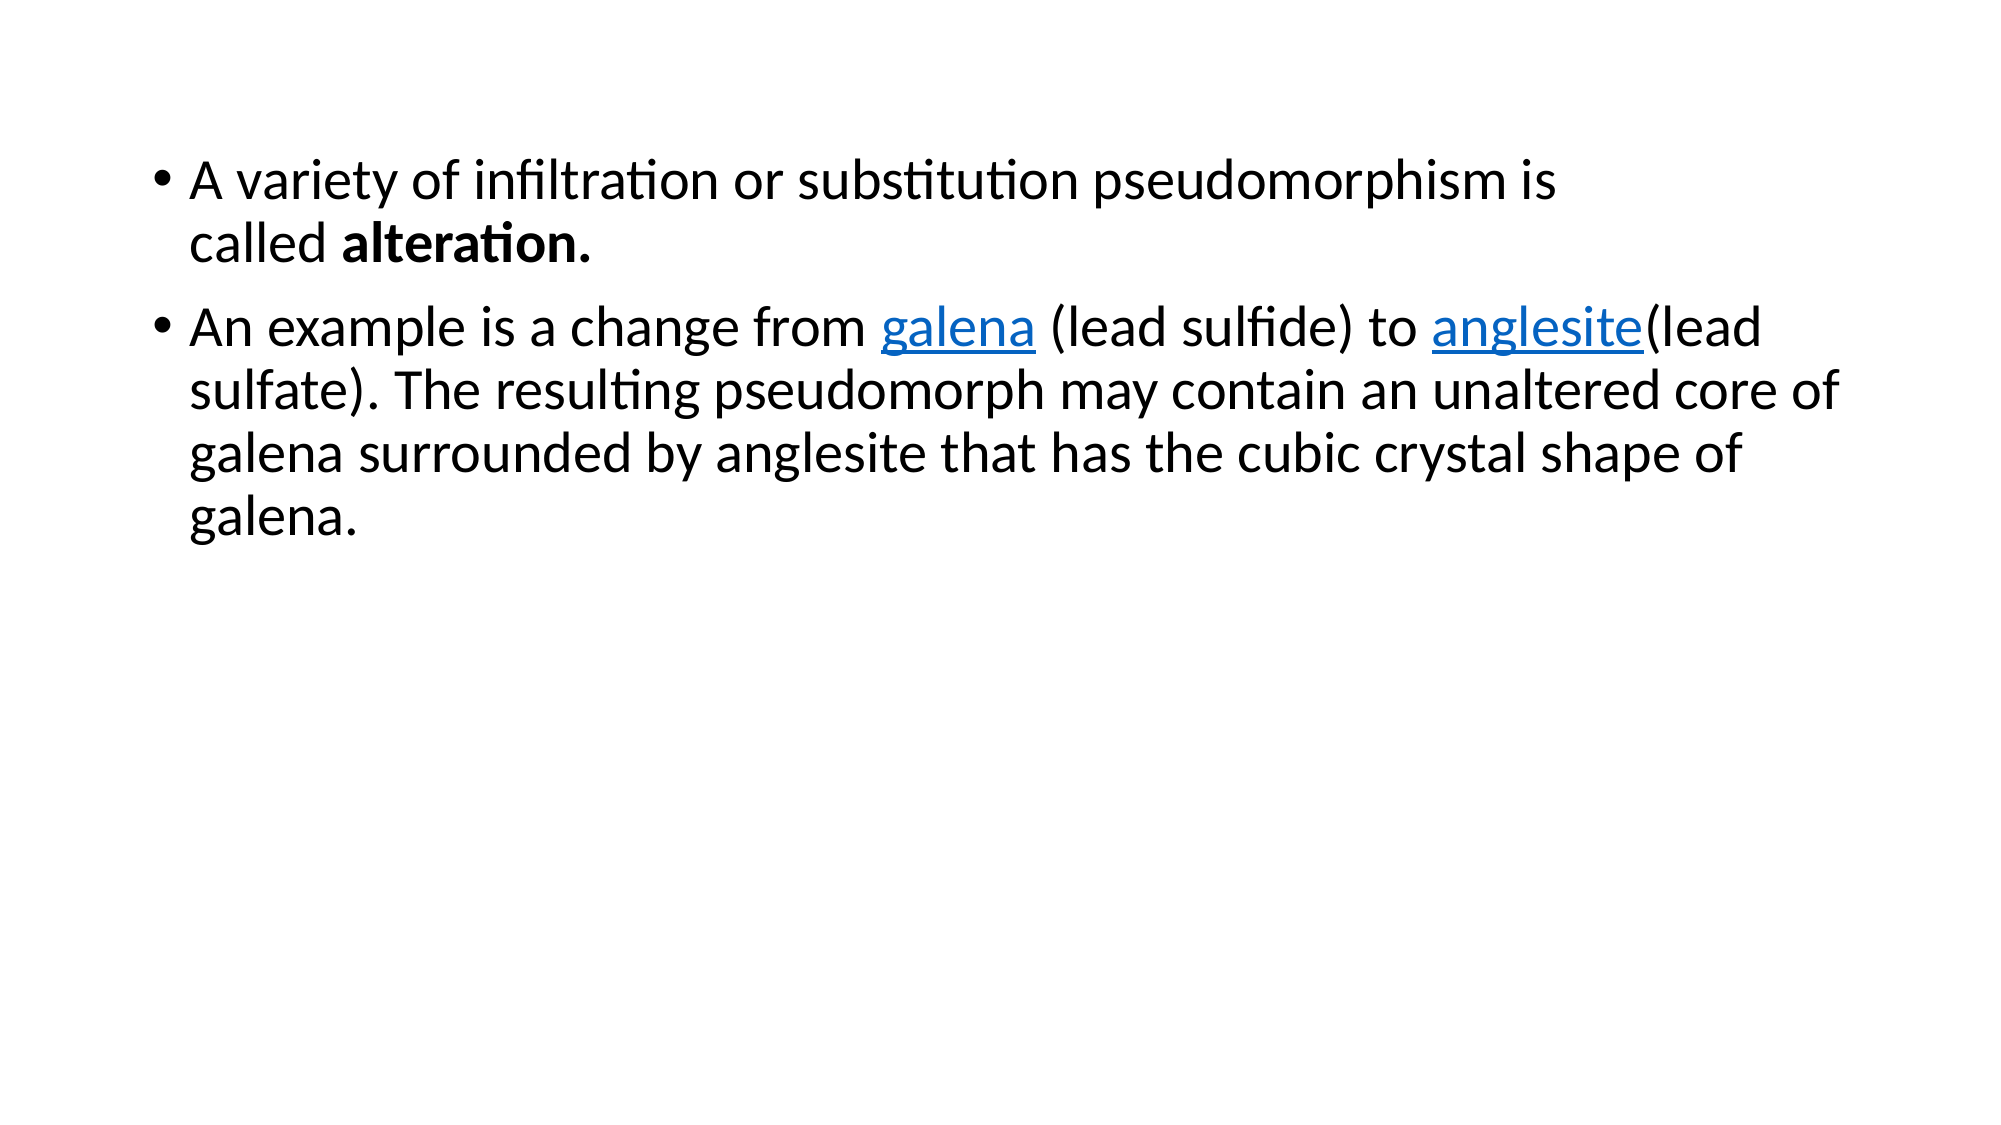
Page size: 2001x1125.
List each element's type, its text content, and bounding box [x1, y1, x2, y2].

list A variety of infiltration or substitution pseudomorphism is called alteration. An example is a change from galena (lead sulfide) to anglesite(lead sulfate). The resulting pseudomorph may contain an unaltered core of galena surrounded by anglesite that has the cubic crystal shape of galena. [137, 141, 1863, 1014]
